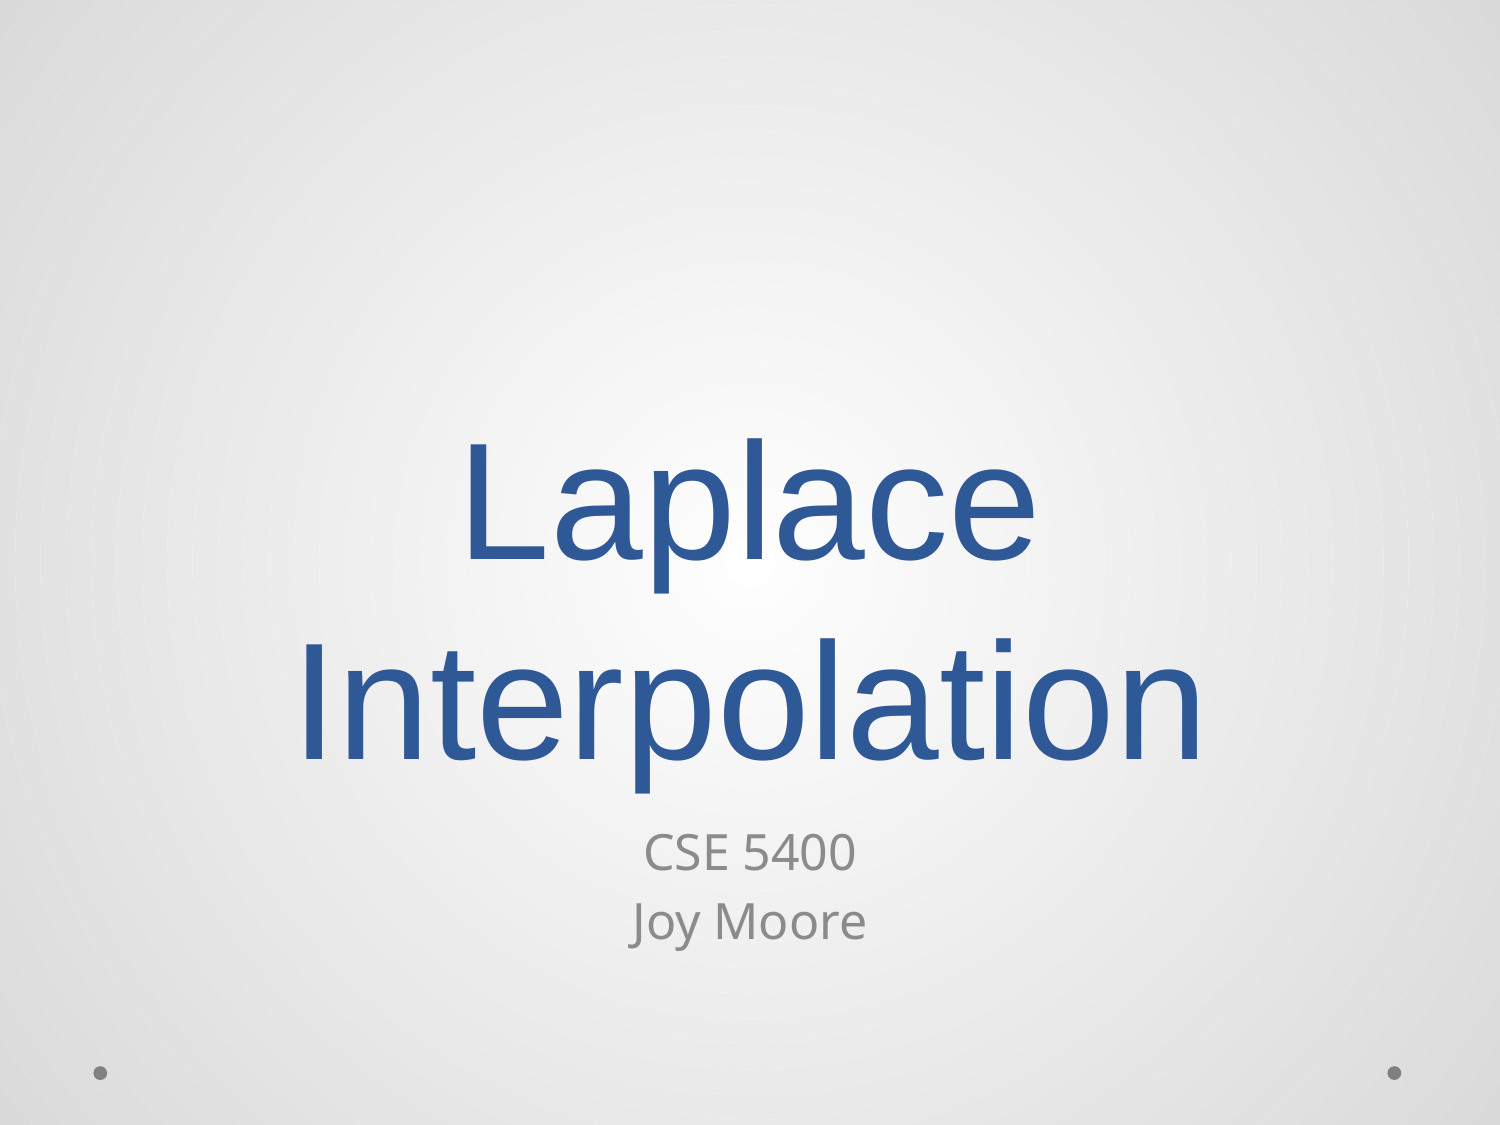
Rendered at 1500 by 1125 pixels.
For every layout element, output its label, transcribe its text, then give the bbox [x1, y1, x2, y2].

subtitle CSE 5400 Joy Moore [225, 812, 1275, 1013]
title Laplace Interpolation [112, 99, 1388, 800]
